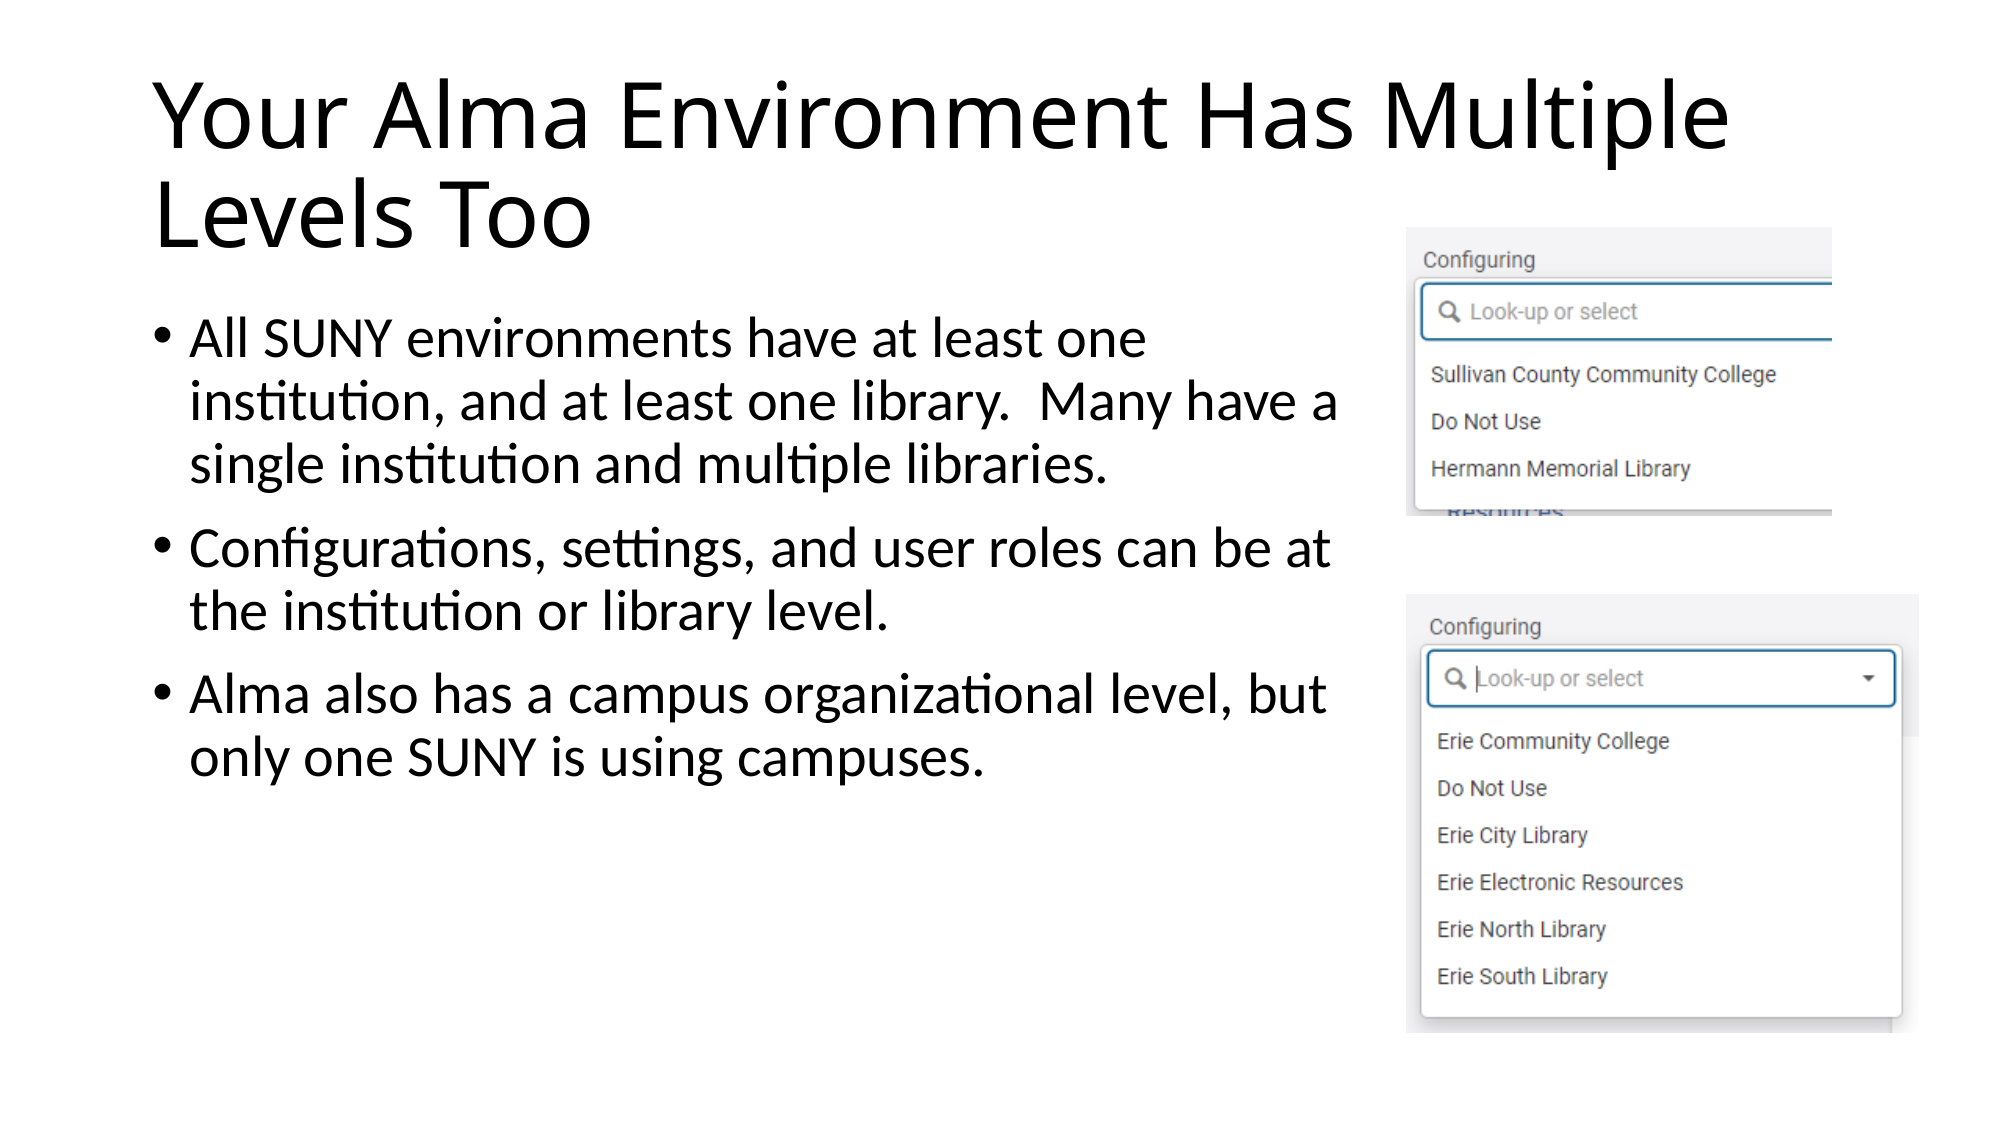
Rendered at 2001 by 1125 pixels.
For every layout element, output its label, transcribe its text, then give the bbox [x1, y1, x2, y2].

picture [1406, 594, 1919, 1033]
picture [1406, 227, 1832, 516]
list All SUNY environments have at least one institution, and at least one library. Many have a single institution and multiple libraries. Configurations, settings, and user roles can be at the institution or library level. Alma also has a campus organizational level, but only one SUNY is using campuses. [137, 299, 1387, 1060]
title Your Alma Environment Has Multiple Levels Too [137, 59, 1863, 278]
